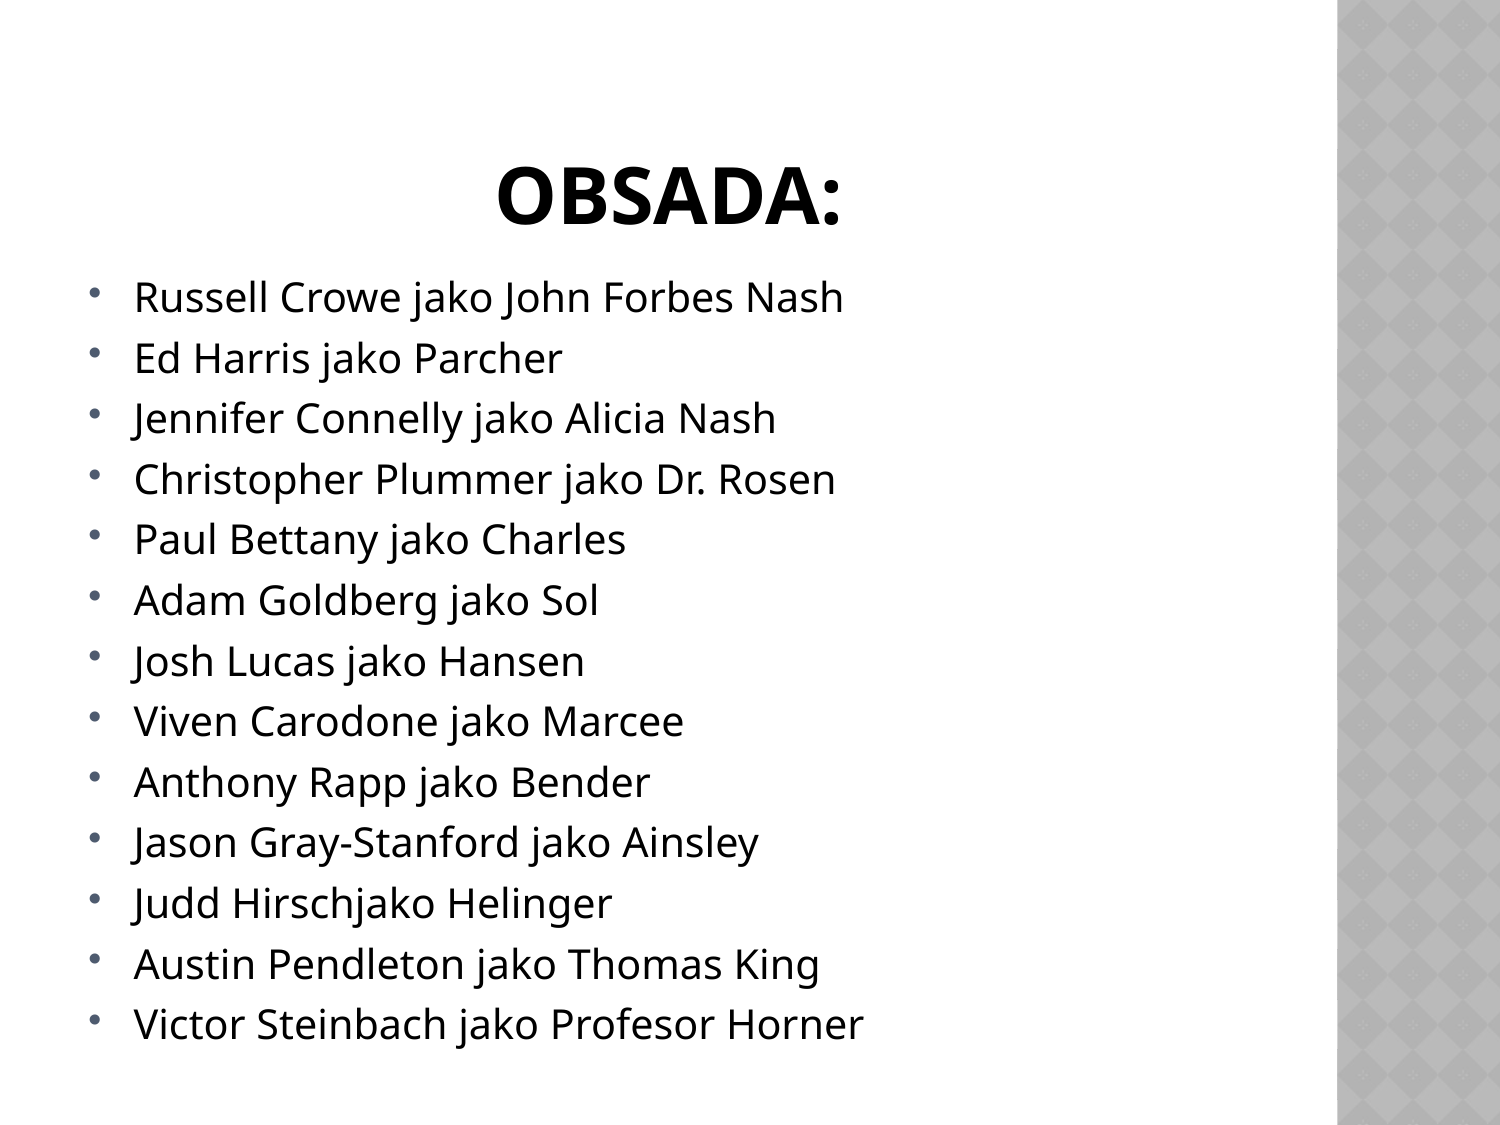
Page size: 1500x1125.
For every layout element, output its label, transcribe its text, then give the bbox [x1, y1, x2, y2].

list Russell Crowe jako John Forbes Nash Ed Harris jako Parcher Jennifer Connelly jako Alicia Nash Christopher Plummer jako Dr. Rosen Paul Bettany jako Charles Adam Goldberg jako Sol Josh Lucas jako Hansen Viven Carodone jako Marcee Anthony Rapp jako Bender Jason Gray-Stanford jako Ainsley Judd Hirschjako Helinger Austin Pendleton jako Thomas King Victor Steinbach jako Profesor Horner [75, 264, 1263, 1059]
title Obsada: [75, 52, 1263, 240]
